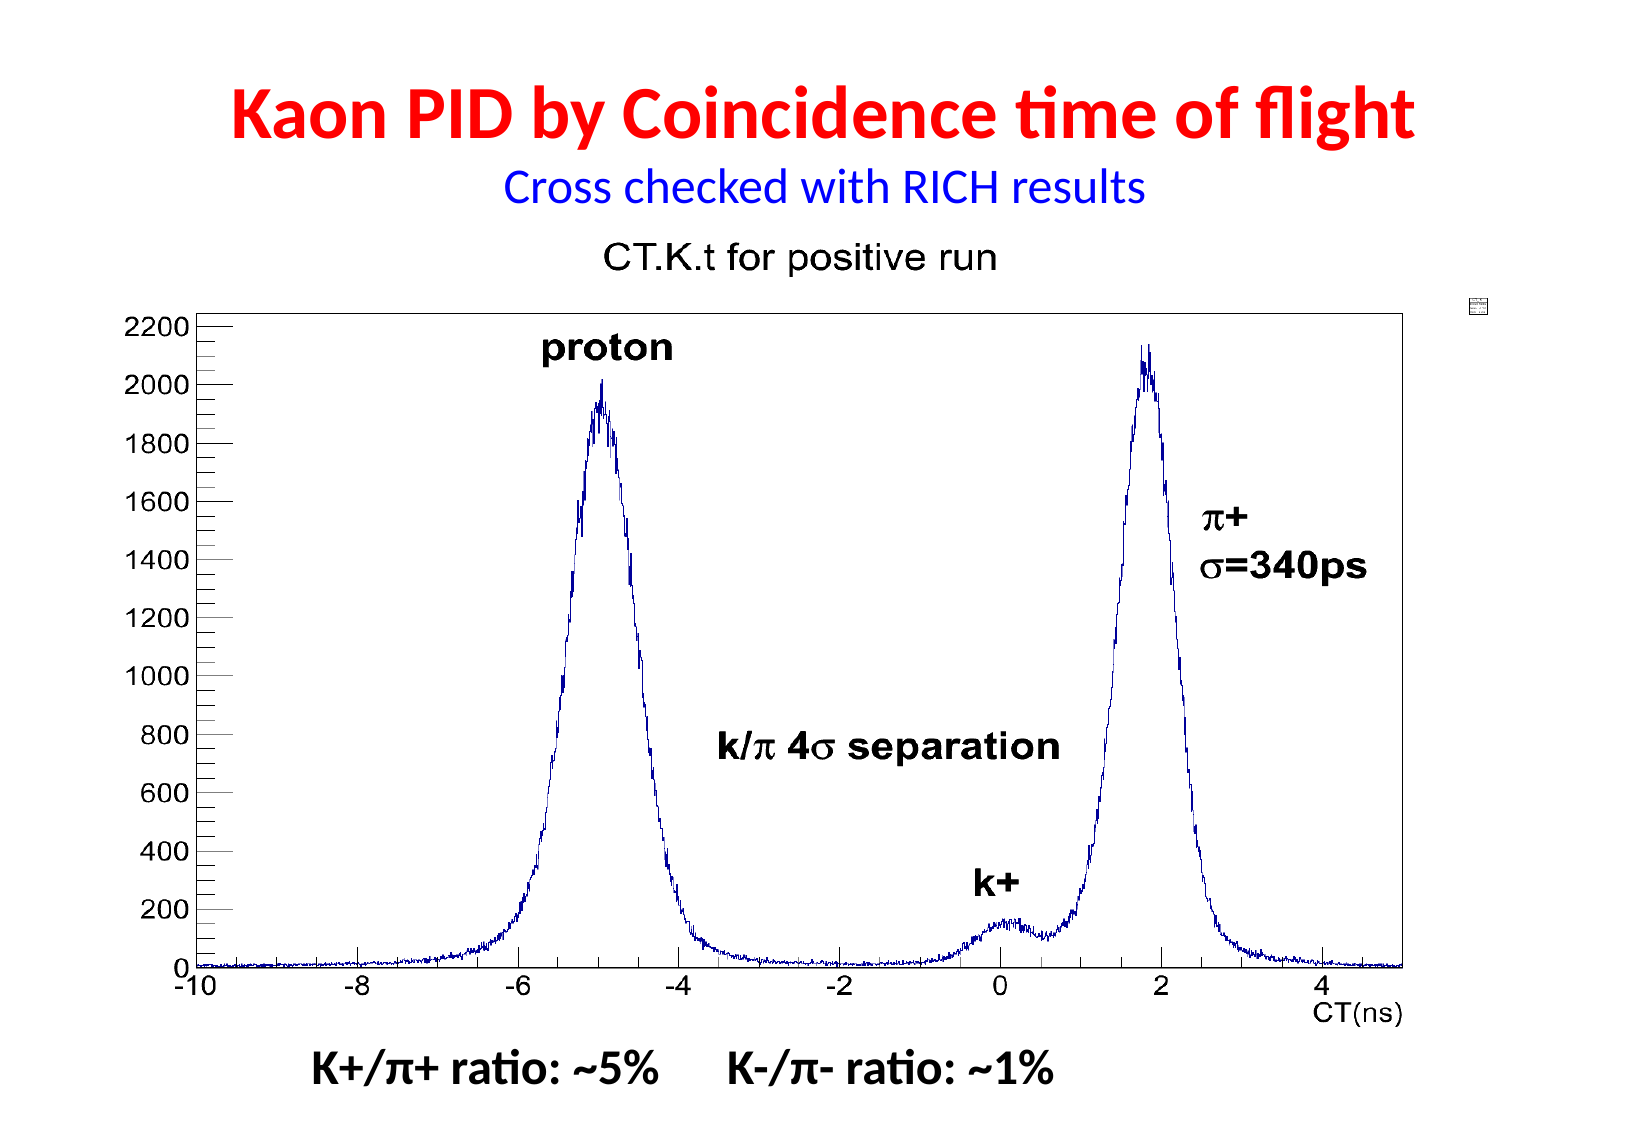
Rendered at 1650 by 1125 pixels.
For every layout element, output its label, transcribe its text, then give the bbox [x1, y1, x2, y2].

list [45, 231, 1553, 1050]
title Kaon PID by Coincidence time of flight Cross checked with RICH results [82, 45, 1568, 233]
text_box K+/π+ ratio: ~5% K-/π- ratio: ~1% [296, 1059, 1138, 1102]
